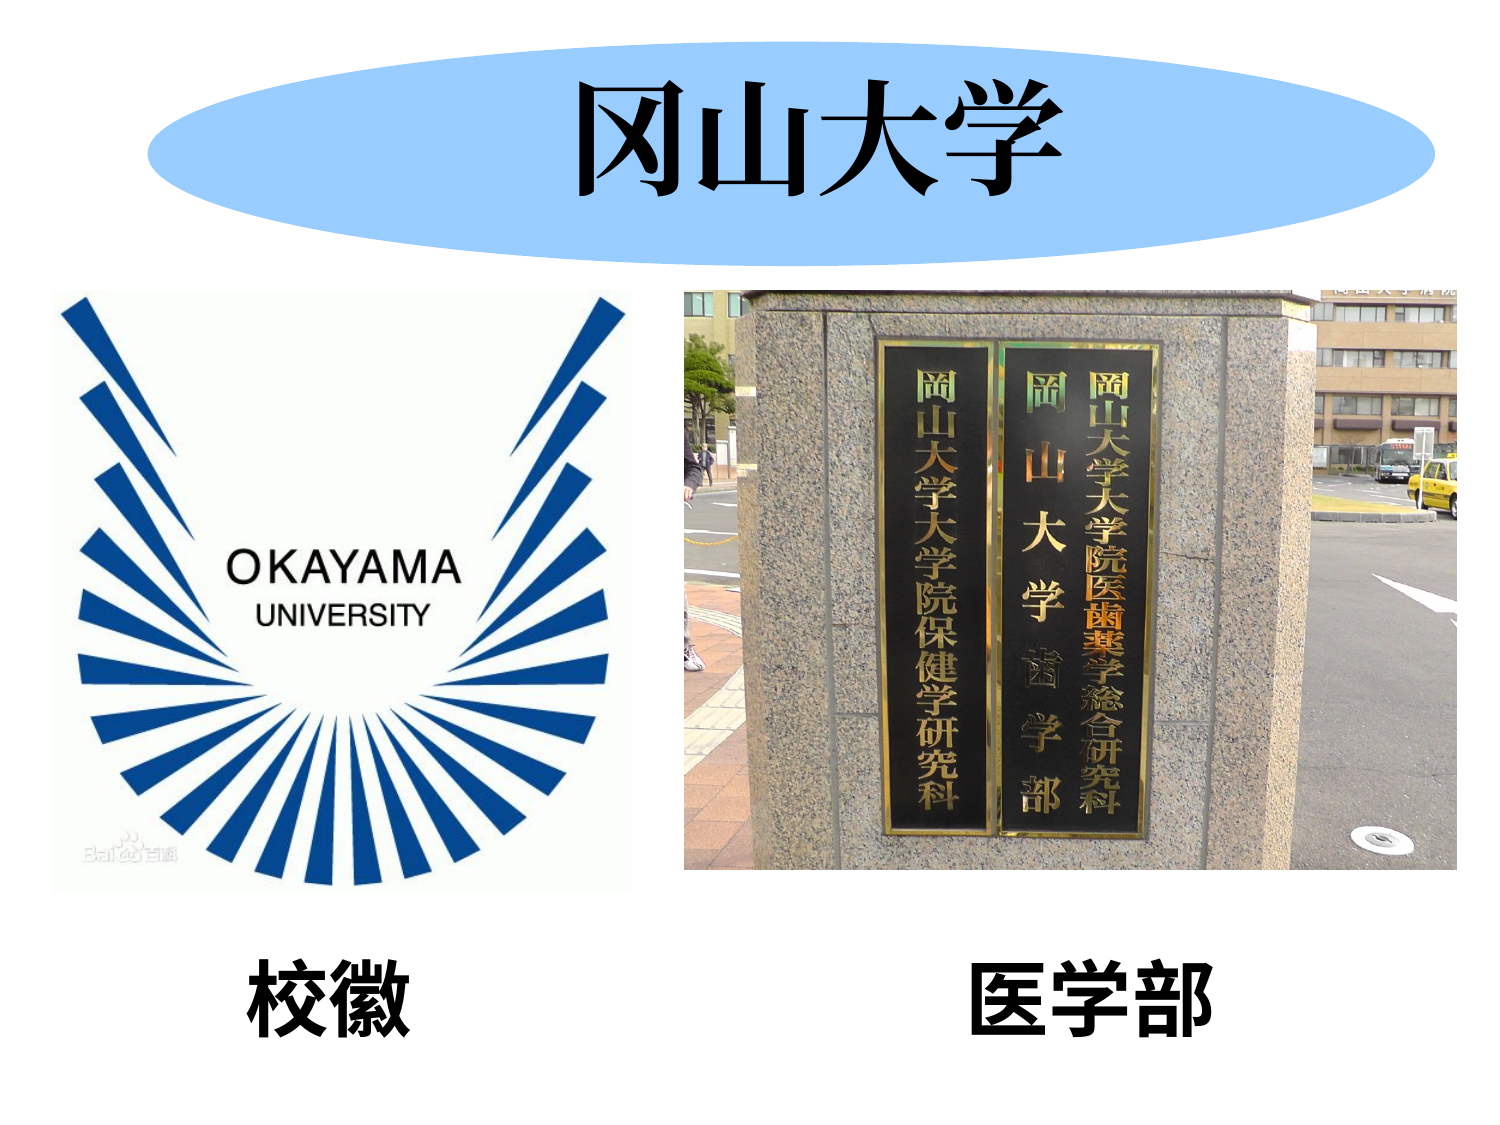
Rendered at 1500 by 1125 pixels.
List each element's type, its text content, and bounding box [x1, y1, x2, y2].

picture [684, 290, 1457, 870]
text_box 医学部 [950, 939, 1306, 1055]
title 冈山大学 [141, 41, 1492, 230]
picture [52, 290, 632, 894]
text_box [307, 230, 1276, 269]
text_box 校徽 [230, 939, 490, 1055]
